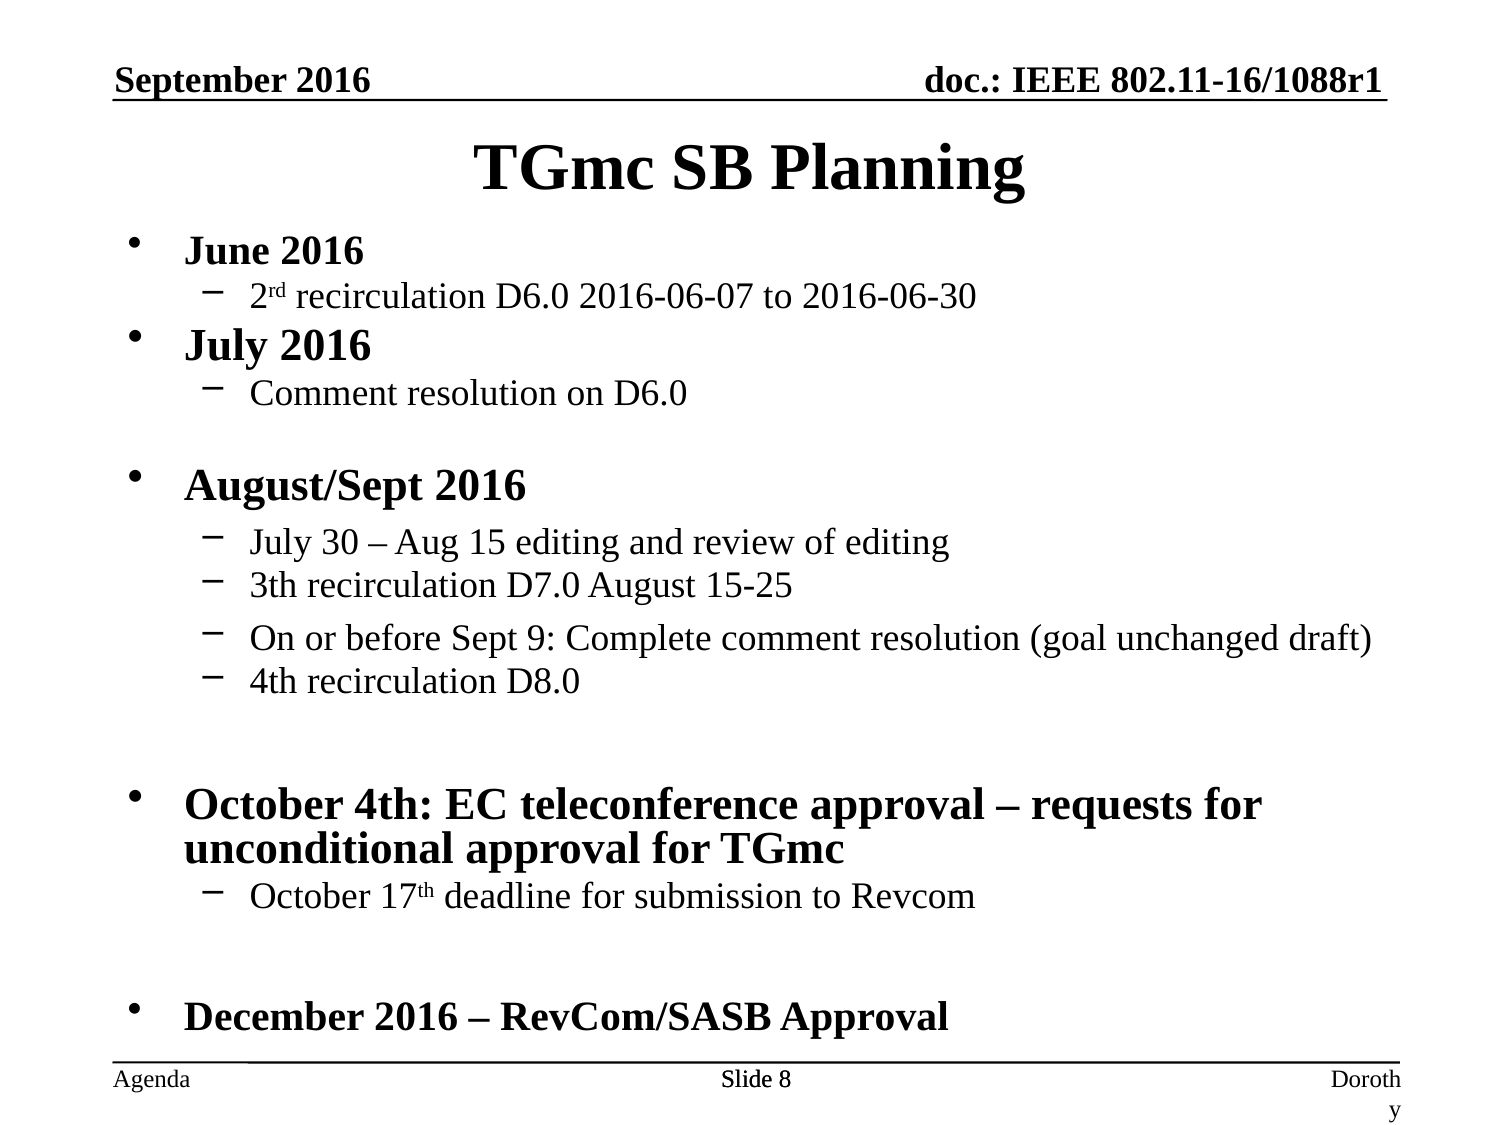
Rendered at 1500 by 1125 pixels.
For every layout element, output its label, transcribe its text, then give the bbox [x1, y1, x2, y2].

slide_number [114, 54, 425, 75]
footer Dorothy Stanley, HP Enterprise [1325, 1062, 1402, 1093]
text_box Slide 8 [675, 1062, 838, 1093]
title TGmc SB Planning [112, 75, 1388, 224]
list June 2016 2rd recirculation D6.0 2016-06-07 to 2016-06-30 July 2016 Comment resolution on D6.0 August/Sept 2016 July 30 – Aug 15 editing and review of editing 3th recirculation D7.0 August 15-25 On or before Sept 9: Complete comment resolution (goal unchanged draft) 4th recirculation D8.0 October 4th: EC teleconference approval – requests for unconditional approval for TGmc October 17th deadline for submission to Revcom December 2016 – RevCom/SASB Approval [112, 224, 1425, 1050]
